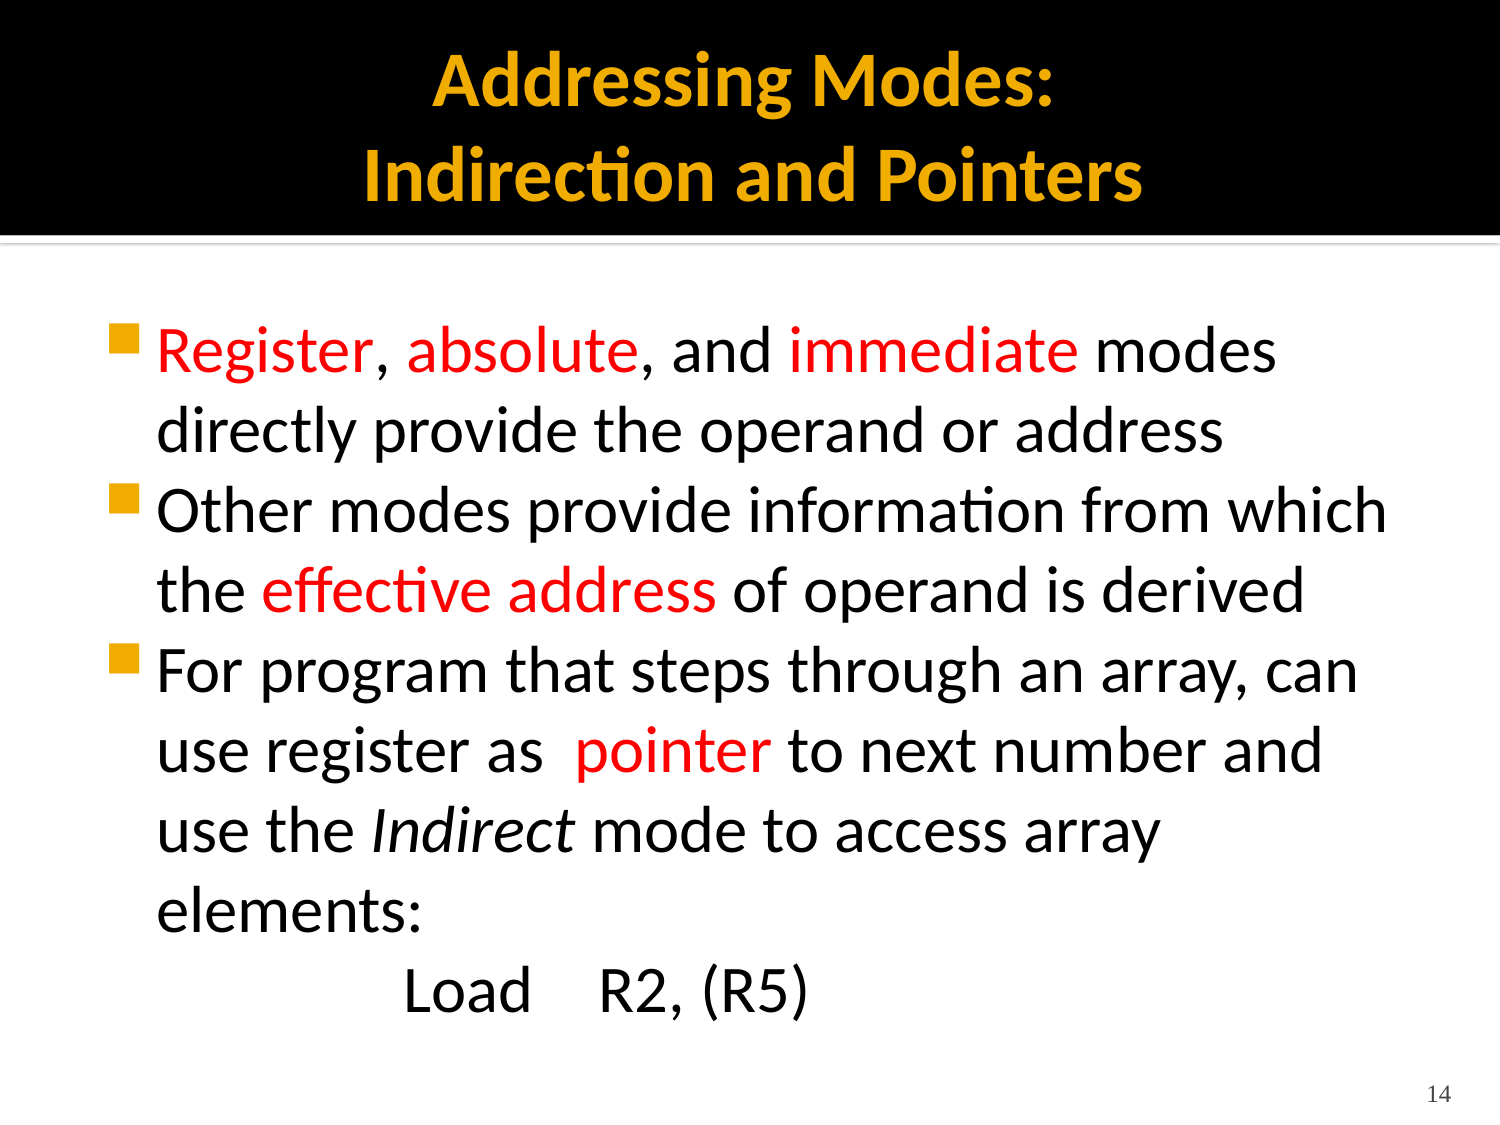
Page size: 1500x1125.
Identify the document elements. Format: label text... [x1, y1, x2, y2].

list Register, absolute, and immediate modes directly provide the operand or address Other modes provide information from which the effective address of operand is derived For program that steps through an array, can use register as pointer to next number and use the Indirect mode to access array elements: Load R2, (R5) [75, 291, 1425, 1050]
slide_number 14 [1345, 1062, 1467, 1108]
title Addressing Modes: Indirection and Pointers [75, 19, 1425, 225]
